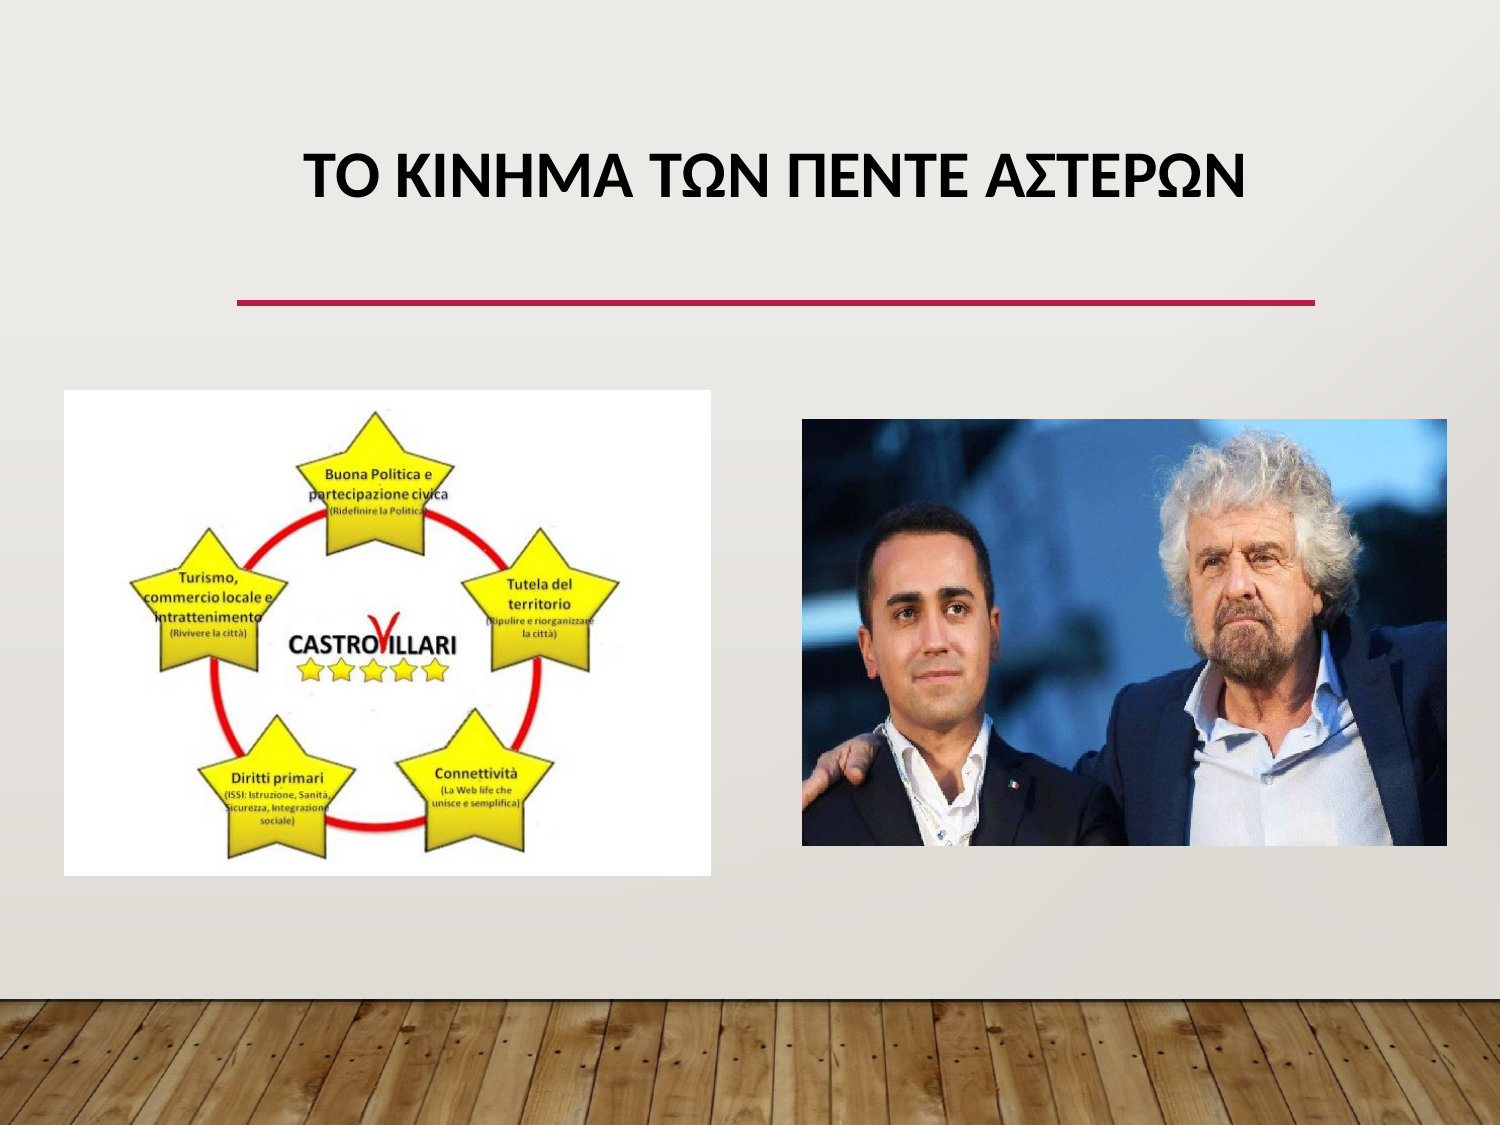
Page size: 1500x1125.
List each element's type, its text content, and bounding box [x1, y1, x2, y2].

title ΤΟ ΚΙΝΗΜΑ ΤΩΝ ΠΕΝΤΕ ΑΣΤΕΡΩΝ [236, 132, 1315, 306]
picture [0, 999, 1500, 1125]
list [64, 390, 711, 876]
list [801, 419, 1447, 847]
